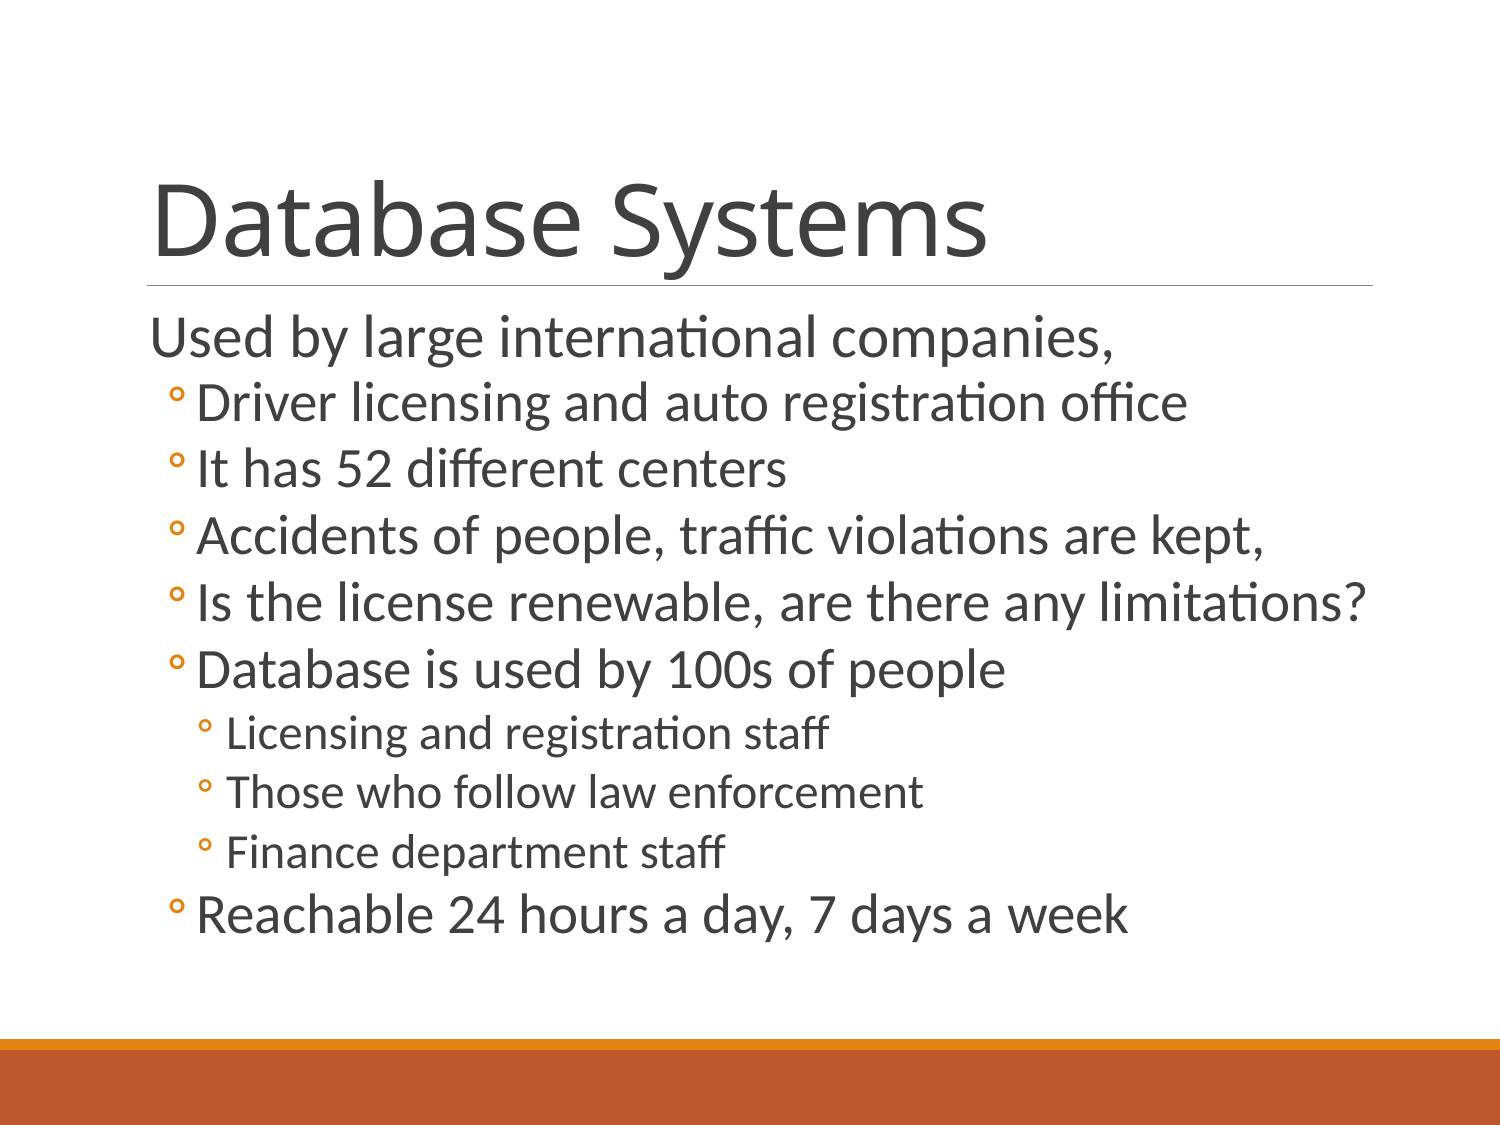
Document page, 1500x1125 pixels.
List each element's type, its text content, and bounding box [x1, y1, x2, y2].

title Database Systems [134, 47, 1373, 285]
list Used by large international companies, Driver licensing and auto registration office It has 52 different centers Accidents of people, traffic violations are kept, Is the license renewable, are there any limitations? Database is used by 100s of people Licensing and registration staff Those who follow law enforcement Finance department staff Reachable 24 hours a day, 7 days a week [134, 302, 1373, 963]
